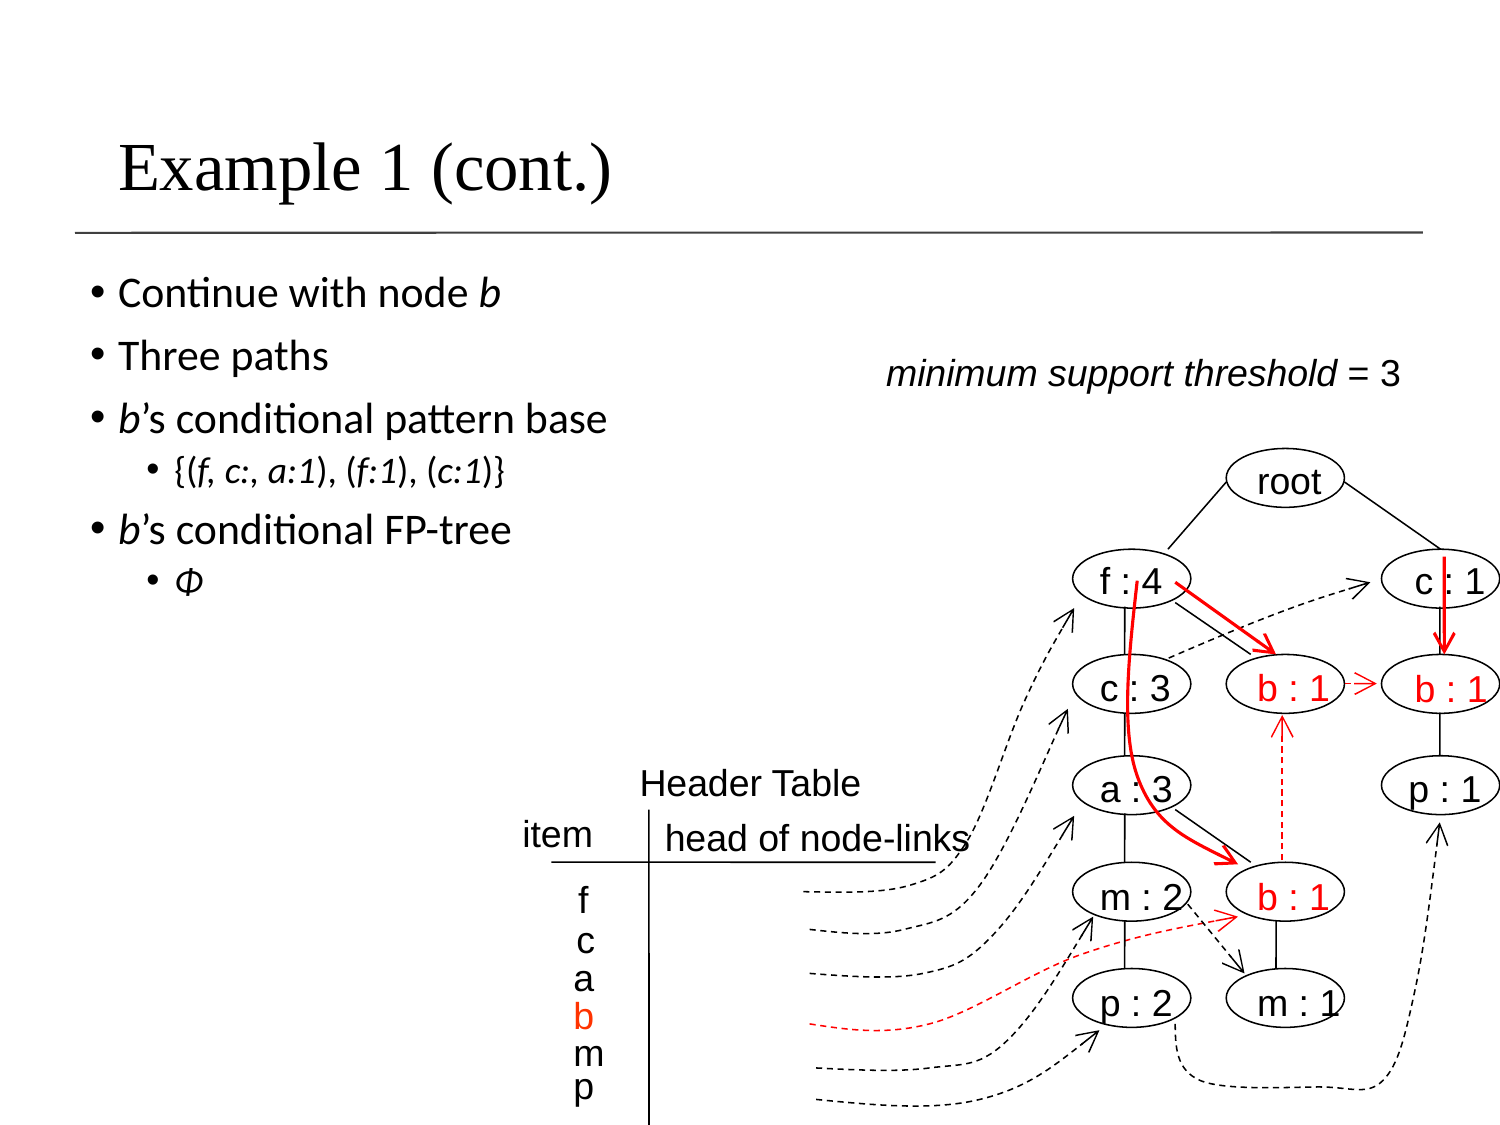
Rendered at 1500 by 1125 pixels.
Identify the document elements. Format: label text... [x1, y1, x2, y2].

title Example 1 (cont.) [103, 59, 1397, 262]
text_box minimum support threshold = 3 [871, 341, 1417, 402]
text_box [522, 448, 1500, 1125]
list Continue with node b Three paths b’s conditional pattern base {(f, c:, a:1), (f:1), (c:1)} b’s conditional FP-tree Φ [75, 262, 1425, 1091]
